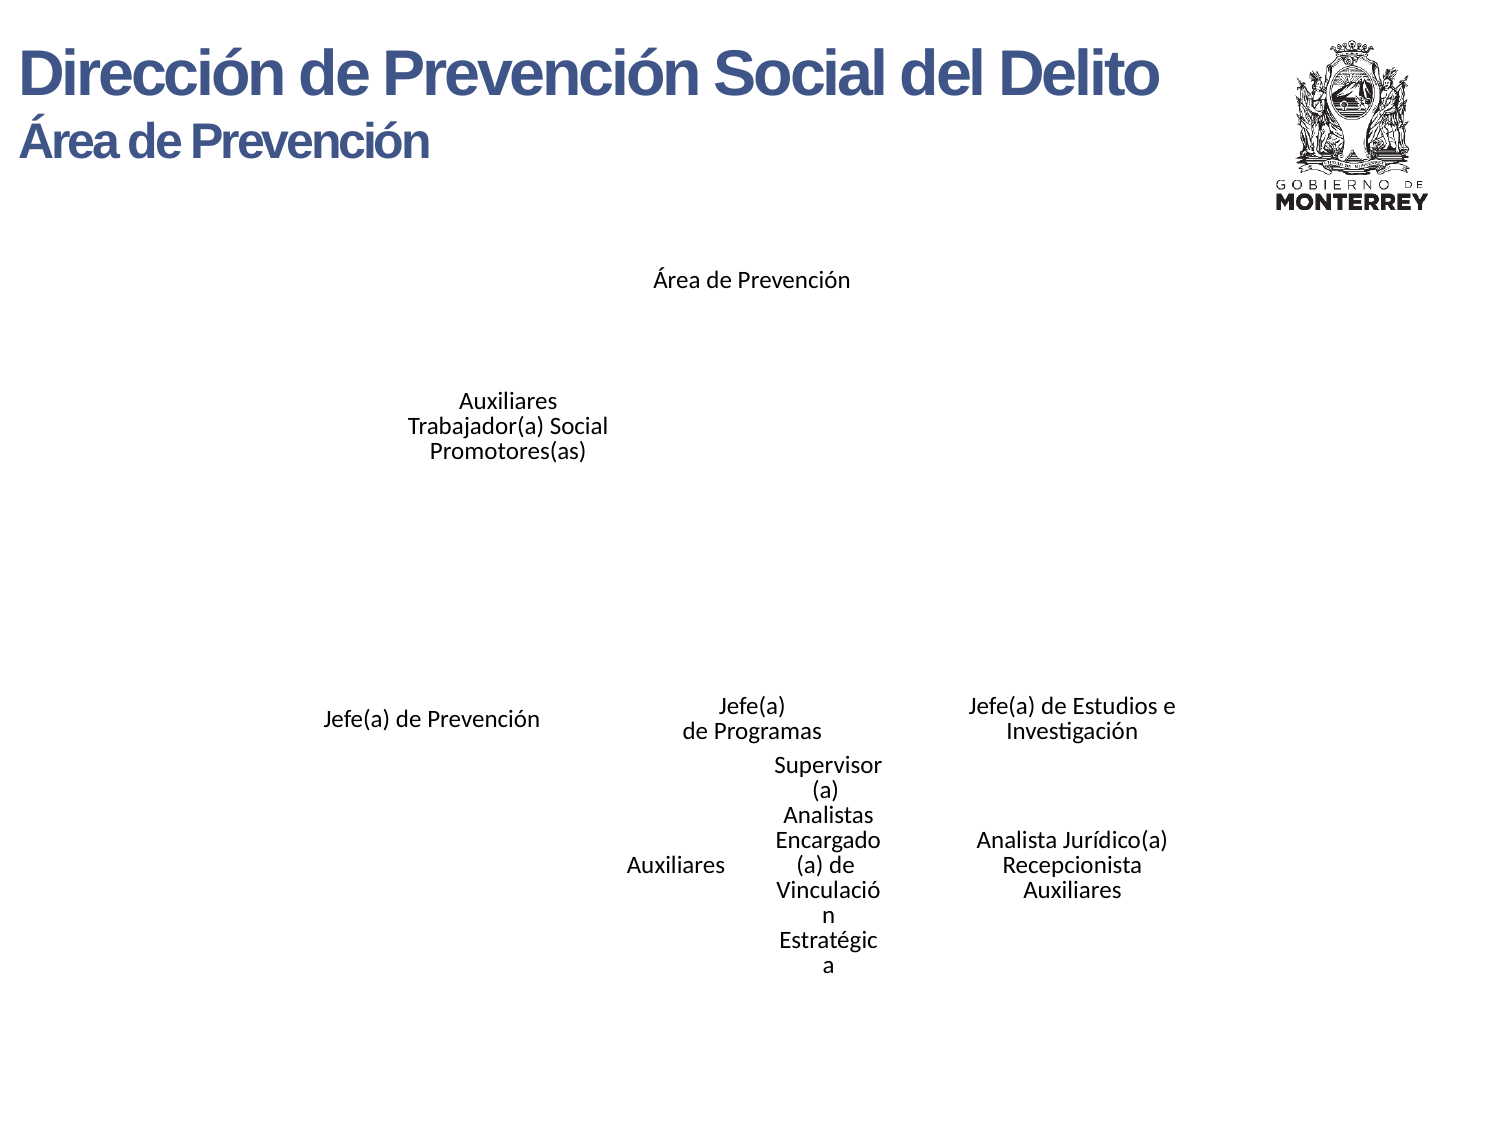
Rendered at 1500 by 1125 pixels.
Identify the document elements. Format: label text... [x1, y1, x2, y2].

text_box Dirección de Prevención Social del Delito Área de Prevención [3, 23, 1201, 176]
picture [1257, 30, 1447, 220]
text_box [170, 226, 1335, 1070]
